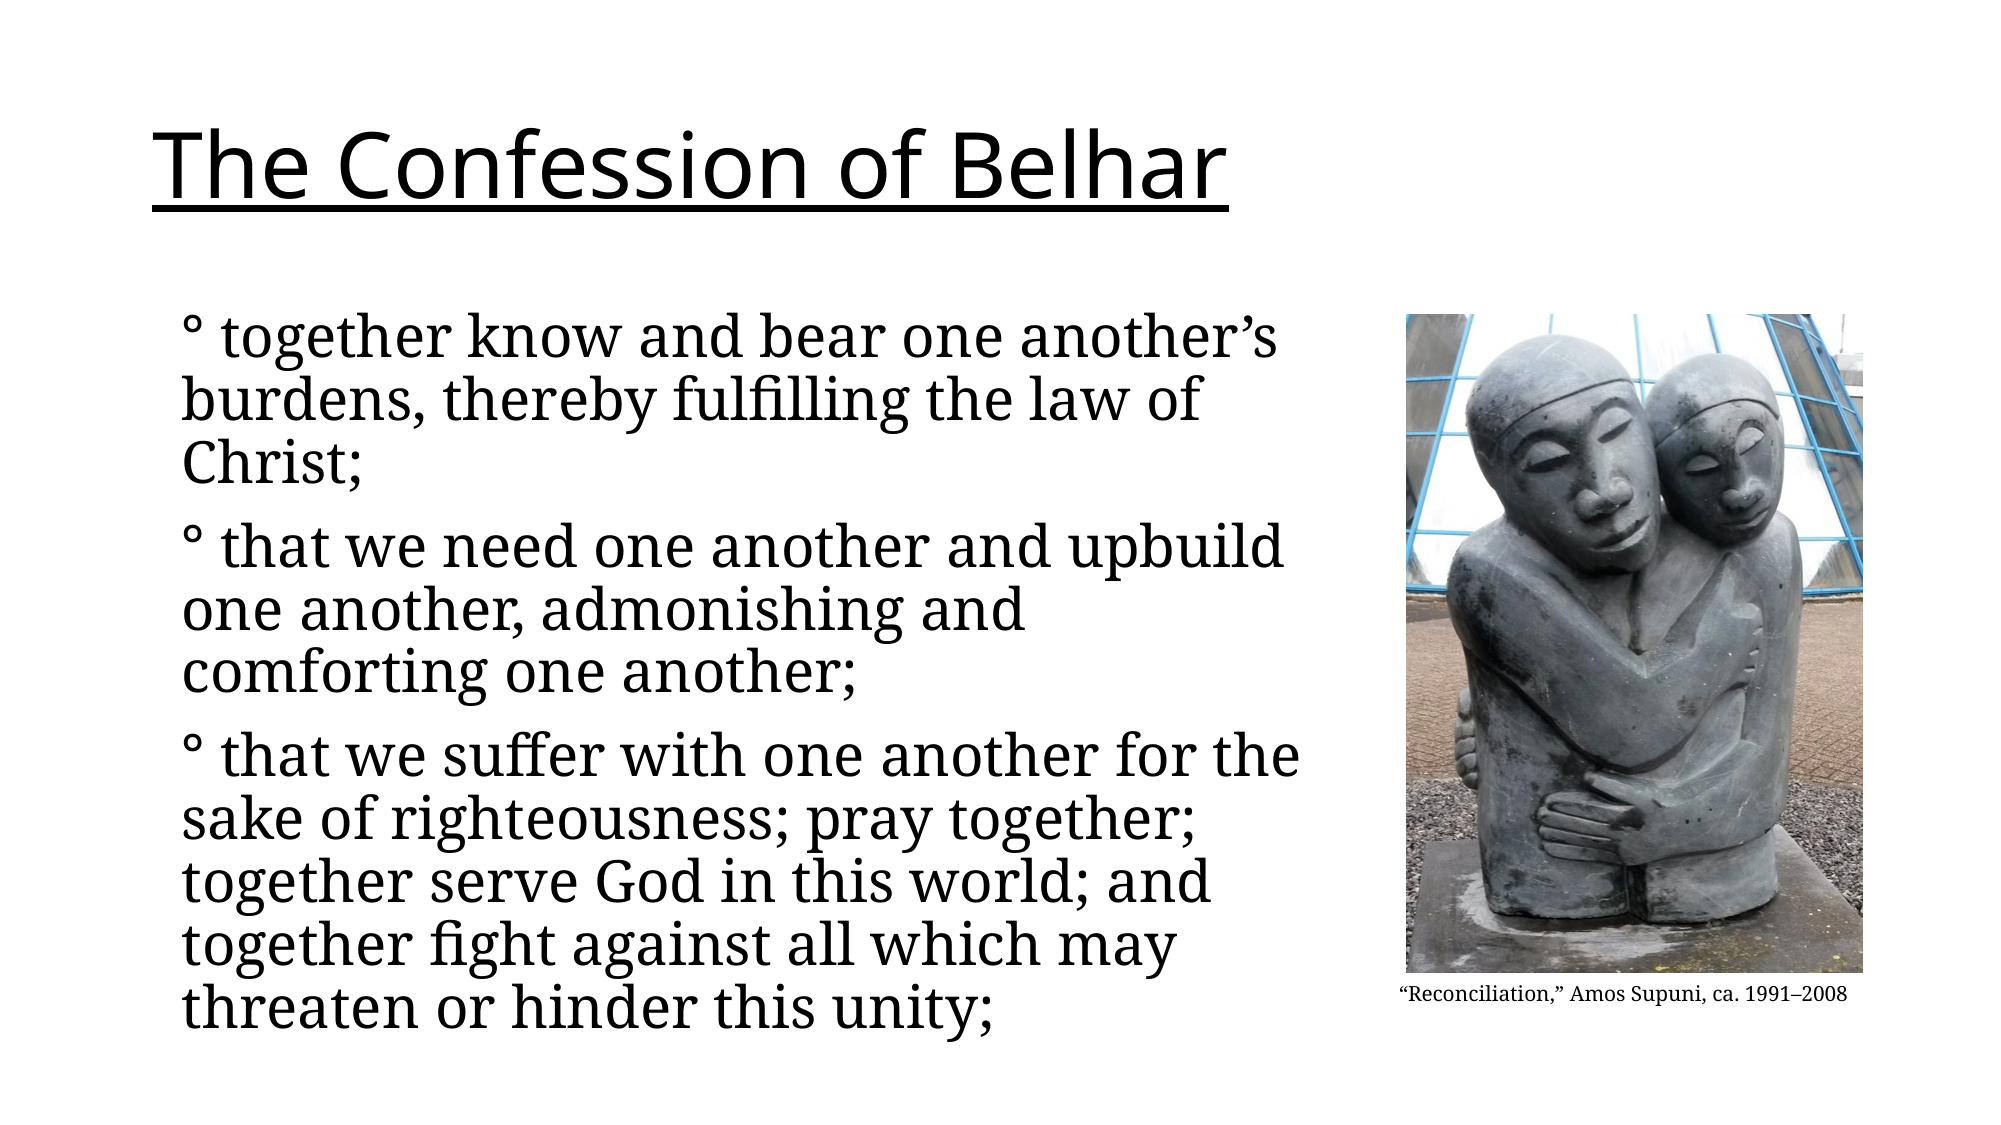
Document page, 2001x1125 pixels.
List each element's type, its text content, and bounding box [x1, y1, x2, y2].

title The Confession of Belhar [137, 59, 1863, 278]
picture [1406, 314, 1863, 973]
list ° together know and bear one another’s burdens, thereby fulfilling the law of Christ; ° that we need one another and upbuild one another, admonishing and comforting one another; ° that we suffer with one another for the sake of righteousness; pray together; together serve God in this world; and together fight against all which may threaten or hinder this unity; [137, 299, 1345, 1014]
text_box “Reconciliation,” Amos Supuni, ca. 1991–2008 [1292, 972, 1863, 1013]
